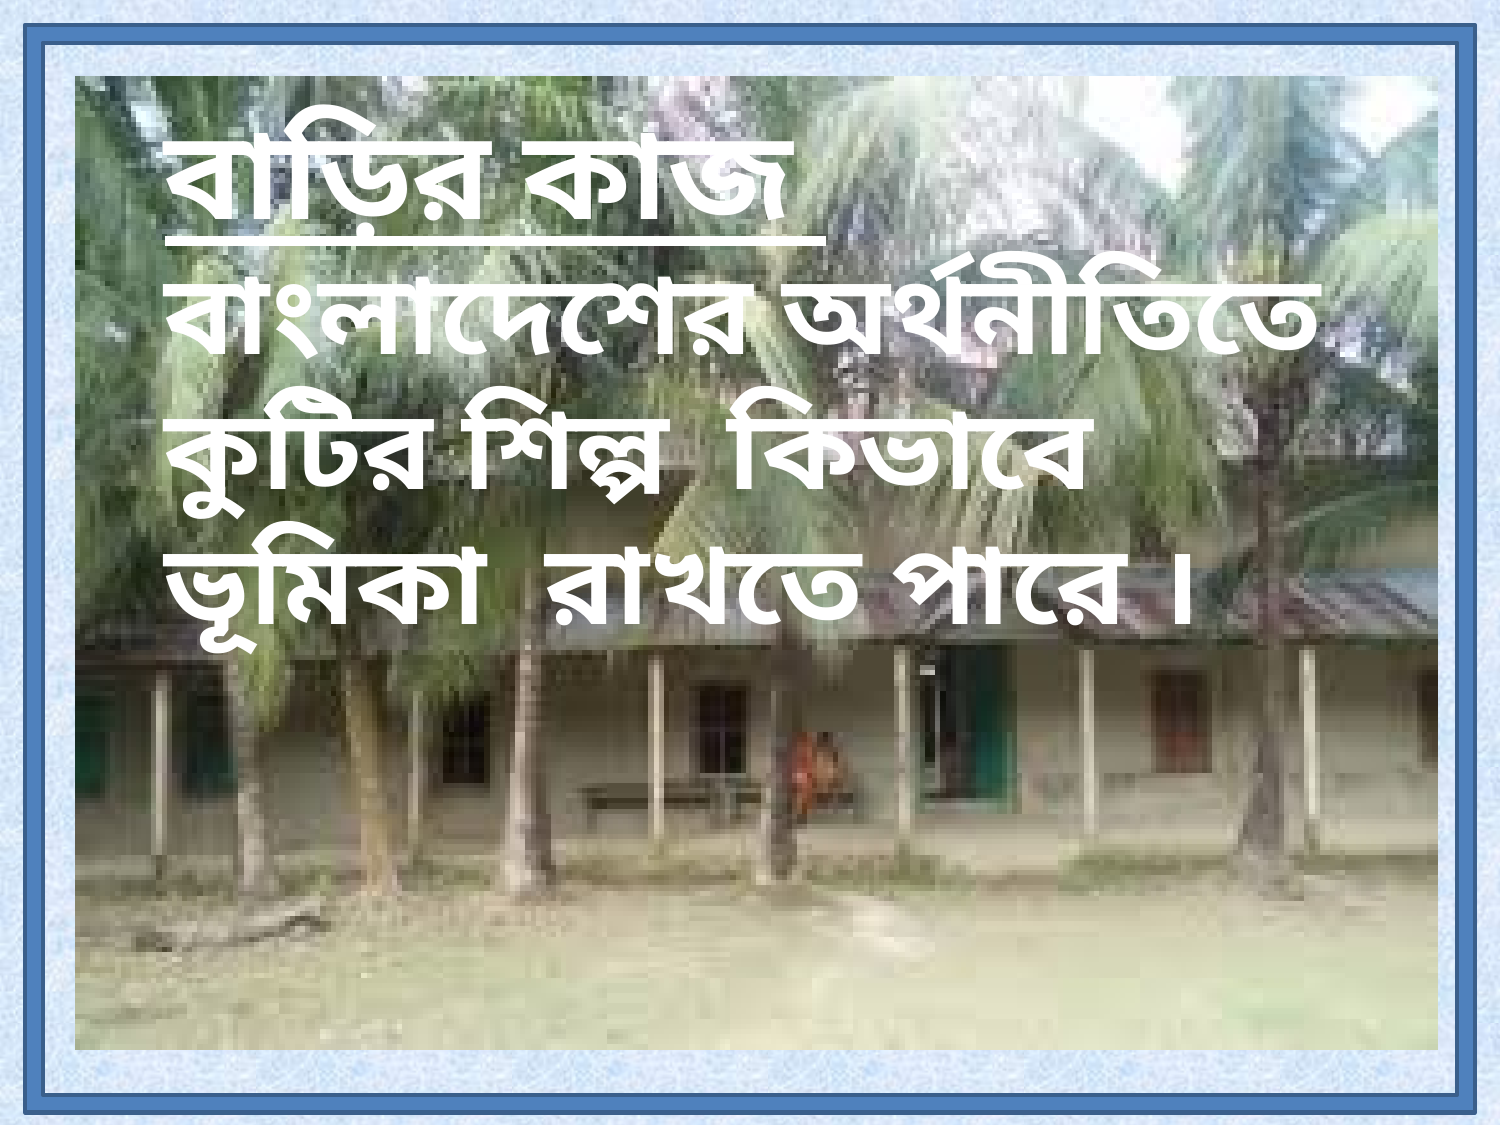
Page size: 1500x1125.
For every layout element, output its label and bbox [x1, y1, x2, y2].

text_box [23, 23, 1477, 1115]
picture [0, 0, 1500, 1125]
